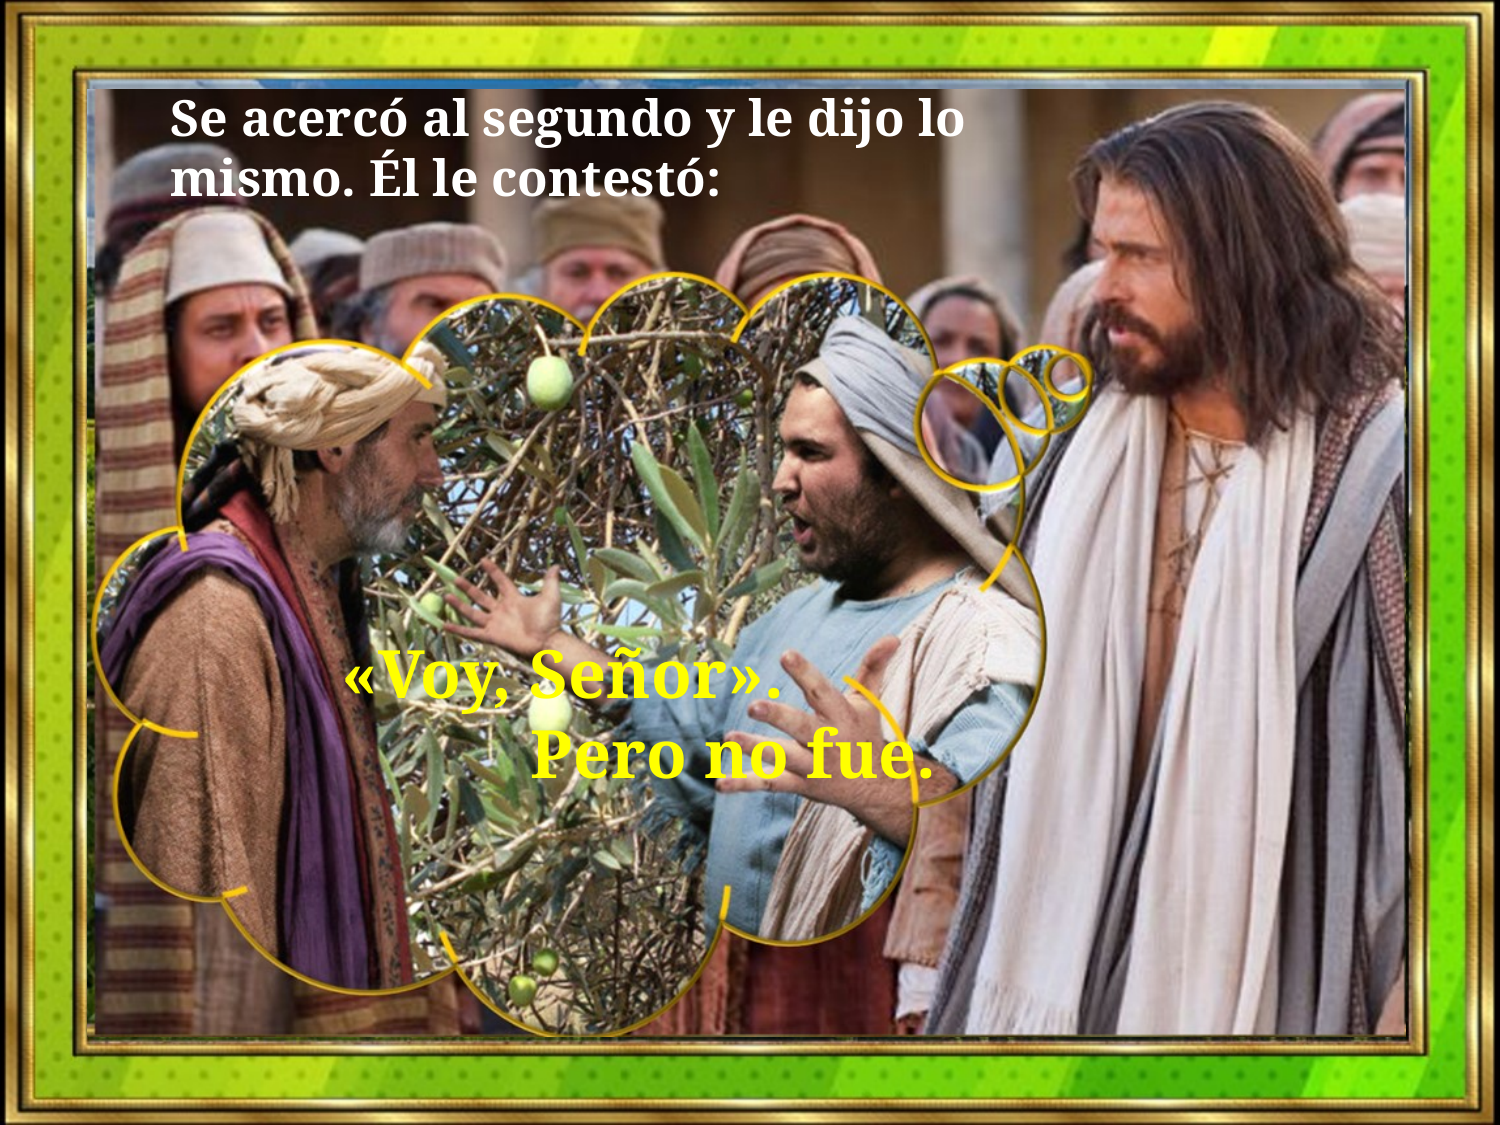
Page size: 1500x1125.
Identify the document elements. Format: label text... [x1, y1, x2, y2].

text_box Se acercó al segundo y le dijo lo mismo. Él le contestó: [155, 79, 1092, 89]
picture [0, 0, 1500, 1125]
